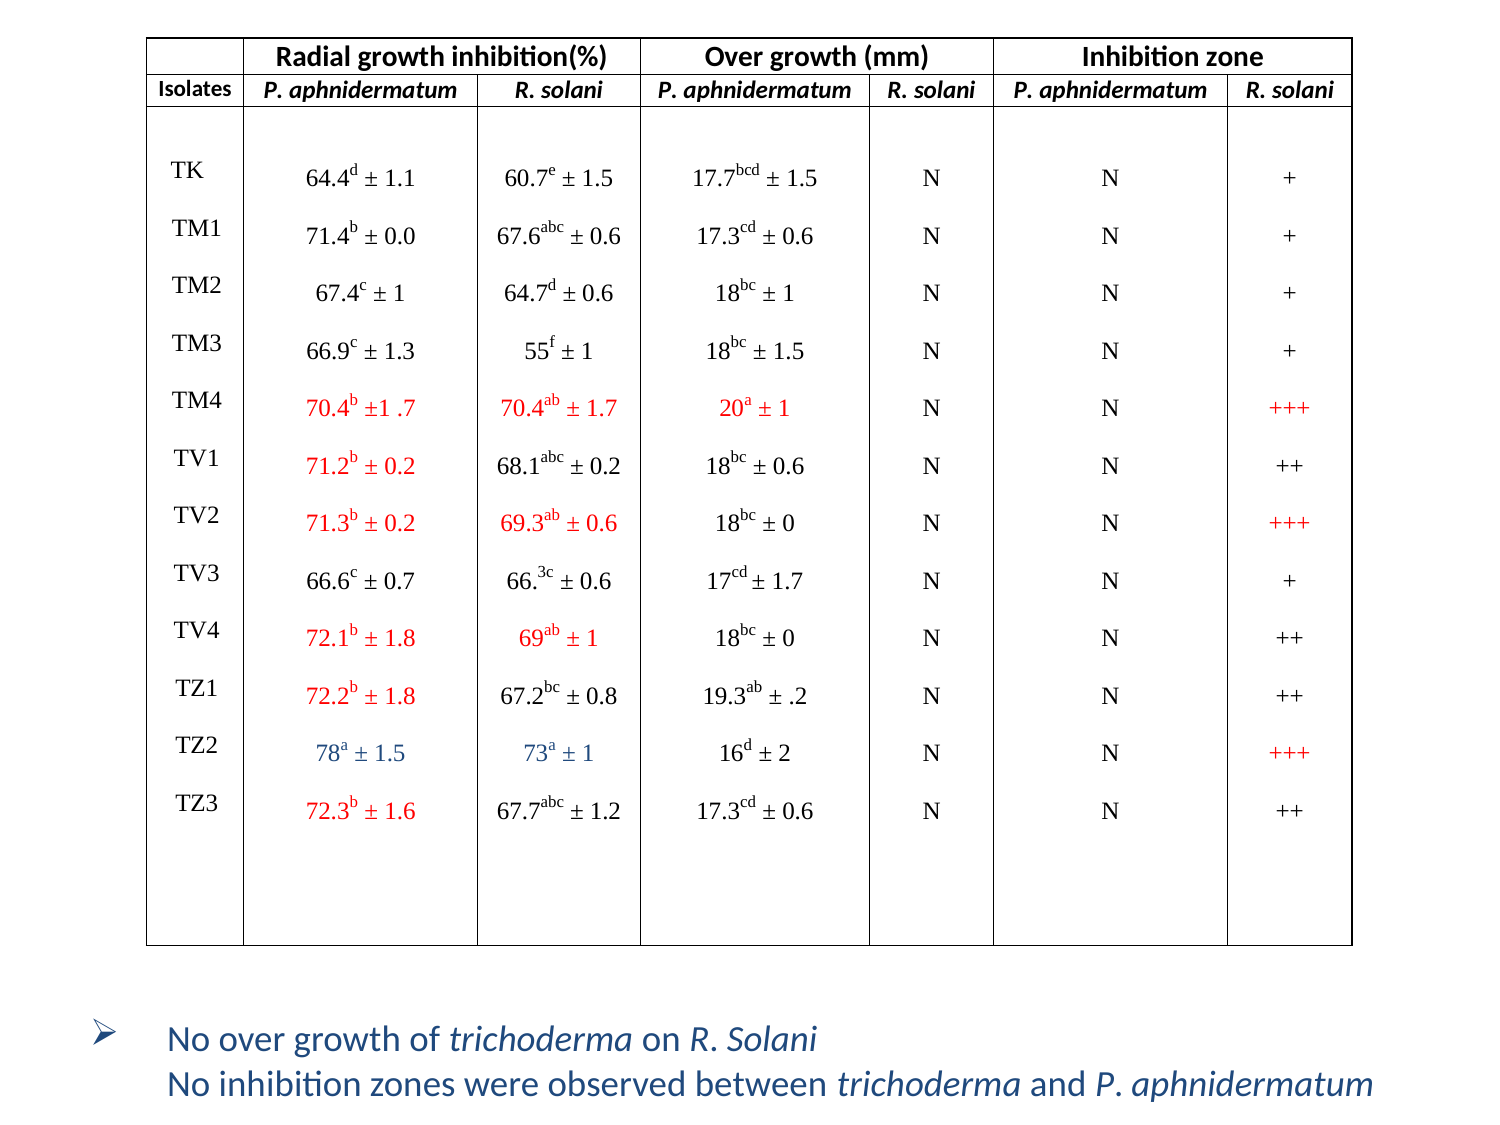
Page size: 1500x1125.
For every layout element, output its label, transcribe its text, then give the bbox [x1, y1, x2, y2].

title No over growth of trichoderma on R. Solani No inhibition zones were observed between trichoderma and P. aphnidermatum [75, 987, 1425, 1125]
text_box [145, 37, 1355, 999]
